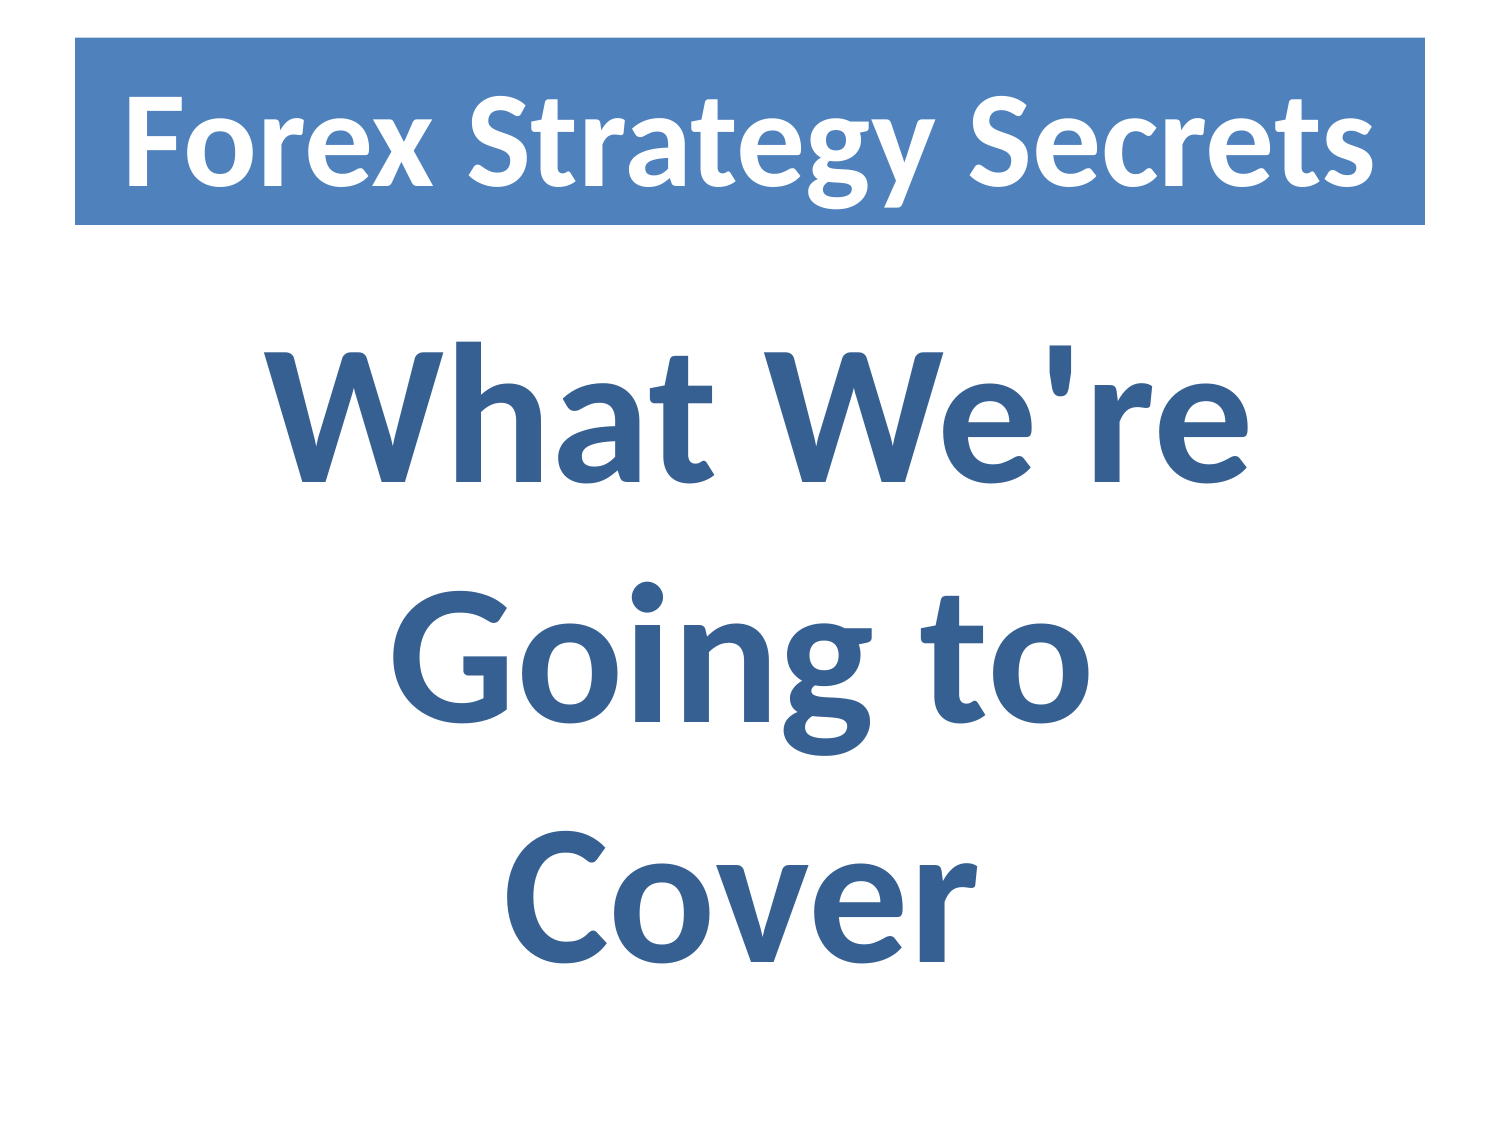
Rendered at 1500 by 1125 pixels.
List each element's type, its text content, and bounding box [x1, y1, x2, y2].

text_box What We're Going to Cover [214, 274, 1270, 1010]
title Forex Strategy Secrets [74, 37, 1426, 226]
